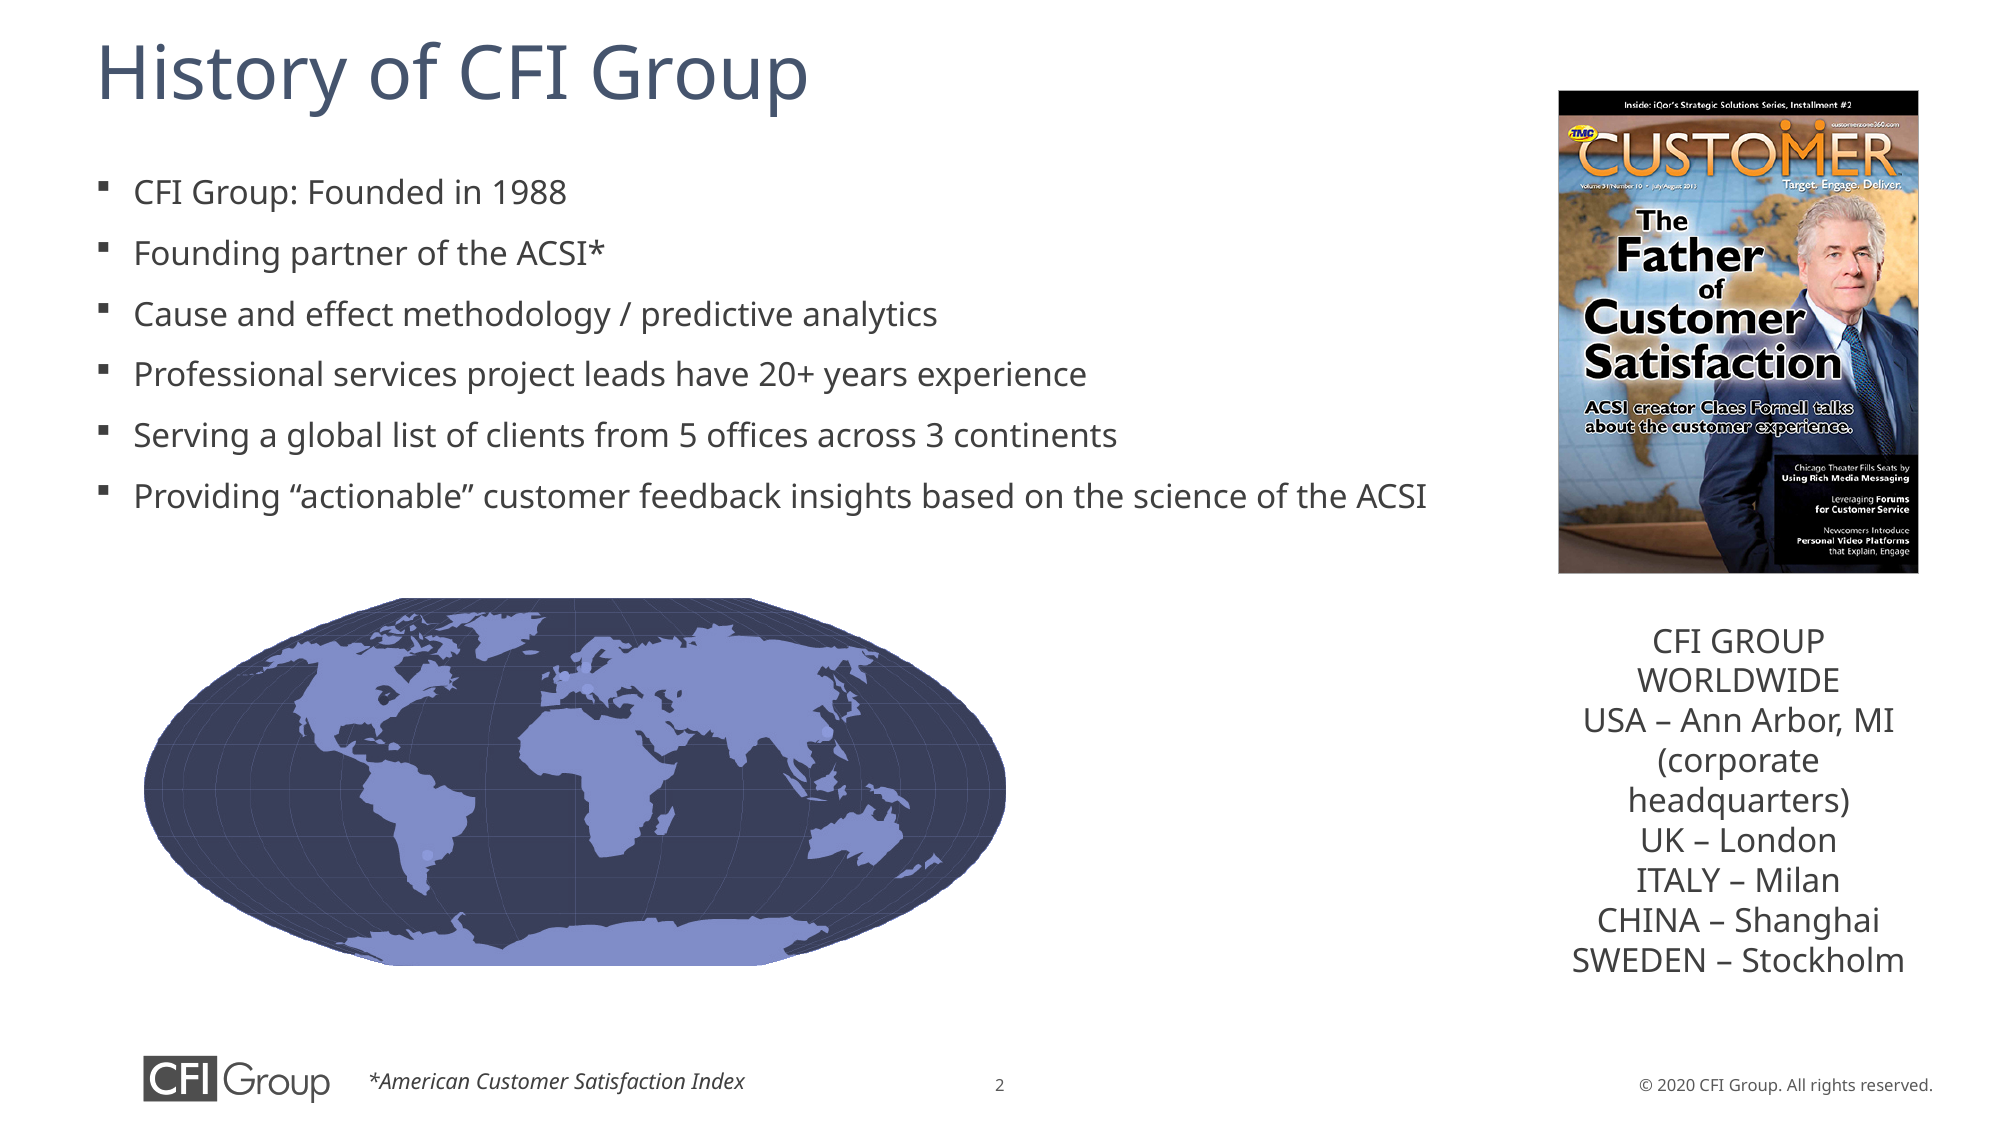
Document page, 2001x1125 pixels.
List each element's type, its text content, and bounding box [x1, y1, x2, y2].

list CFI Group: Founded in 1988 Founding partner of the ACSI* Cause and effect methodology / predictive analytics Professional services project leads have 20+ years experience Serving a global list of clients from 5 offices across 3 continents Providing “actionable” customer feedback insights based on the science of the ACSI [80, 163, 1931, 1035]
title History of CFI Group [80, 0, 1931, 152]
text_box CFI GROUP WORLDWIDE USA – Ann Arbor, MI (corporate headquarters) UK – London ITALY – Milan CHINA – Shanghai SWEDEN – Stockholm [1536, 612, 1942, 987]
text_box *American Customer Satisfaction Index [352, 1060, 761, 1102]
picture [144, 598, 1006, 966]
picture [1558, 90, 1919, 574]
picture [137, 1046, 337, 1103]
